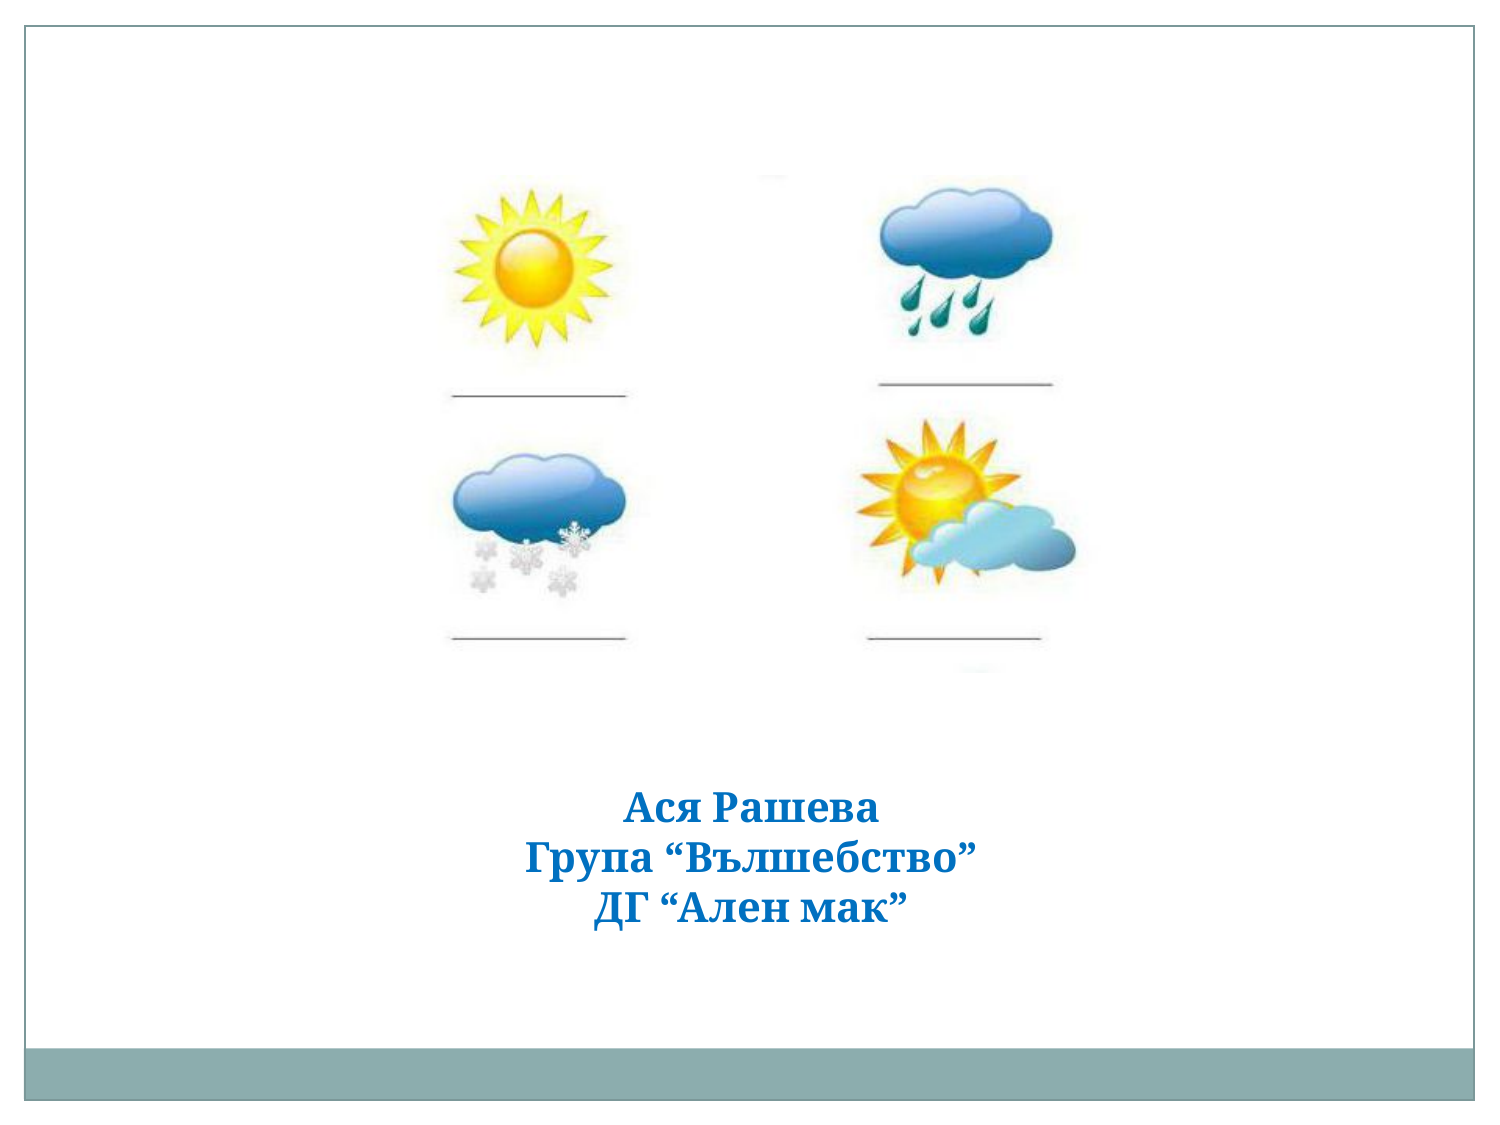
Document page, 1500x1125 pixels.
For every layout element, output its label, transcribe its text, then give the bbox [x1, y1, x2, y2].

text_box Ася Рашева Група “Вълшебство” ДГ “Ален мак” [510, 773, 994, 939]
picture [363, 175, 1130, 673]
